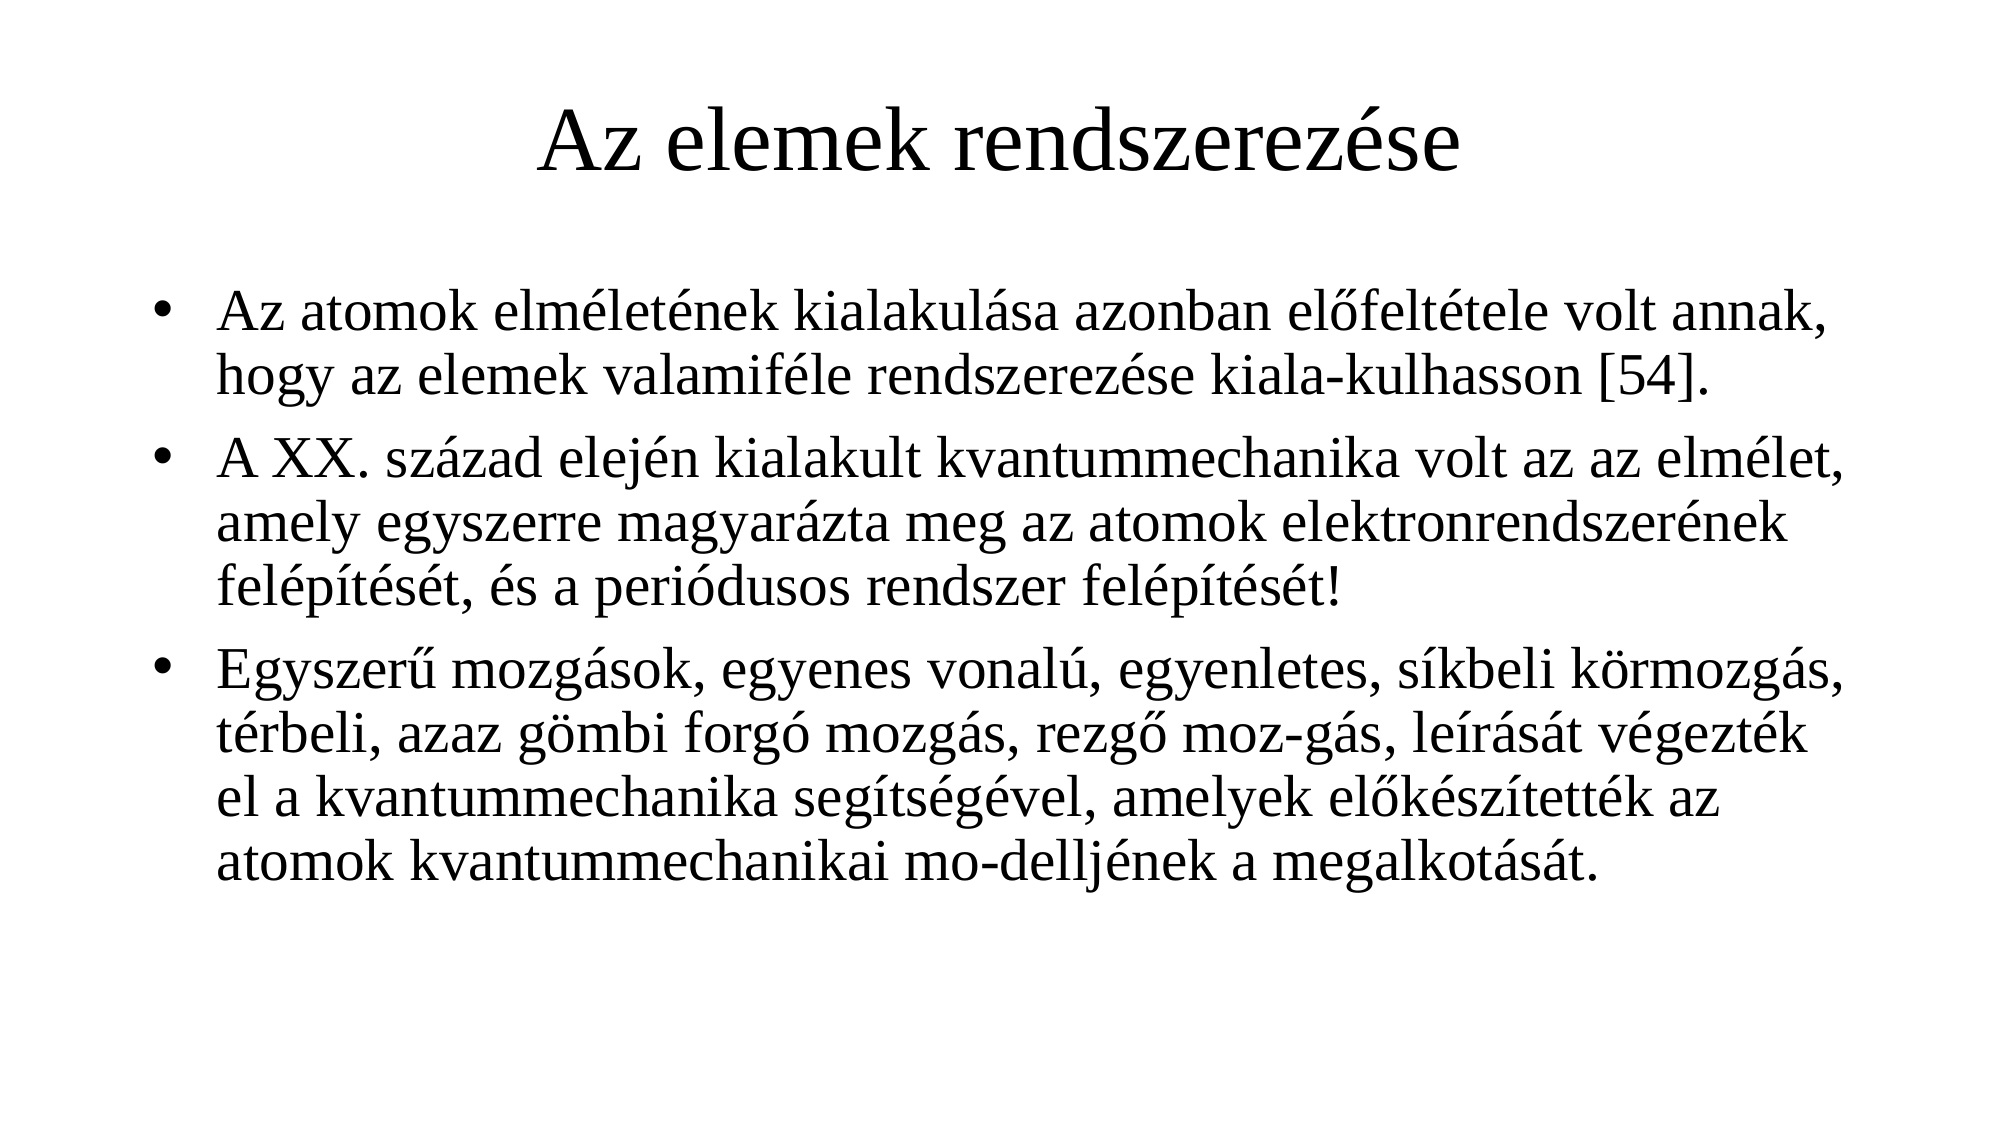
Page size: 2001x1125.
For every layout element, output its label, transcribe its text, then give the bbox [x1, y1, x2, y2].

title Az elemek rendszerezése [137, 32, 1863, 250]
list Az atomok elméletének kialakulása azonban előfeltétele volt annak, hogy az elemek valamiféle rendszerezése kiala-kulhasson [54]. A XX. század elején kialakult kvantummechanika volt az az elmélet, amely egyszerre magyarázta meg az atomok elektronrendszerének felépítését, és a periódusos rendszer felépítését! Egyszerű mozgások, egyenes vonalú, egyenletes, síkbeli körmozgás, térbeli, azaz gömbi forgó mozgás, rezgő moz-gás, leírását végezték el a kvantummechanika segítségével, amelyek előkészítették az atomok kvantummechanikai mo-delljének a megalkotását. [137, 272, 1863, 1098]
